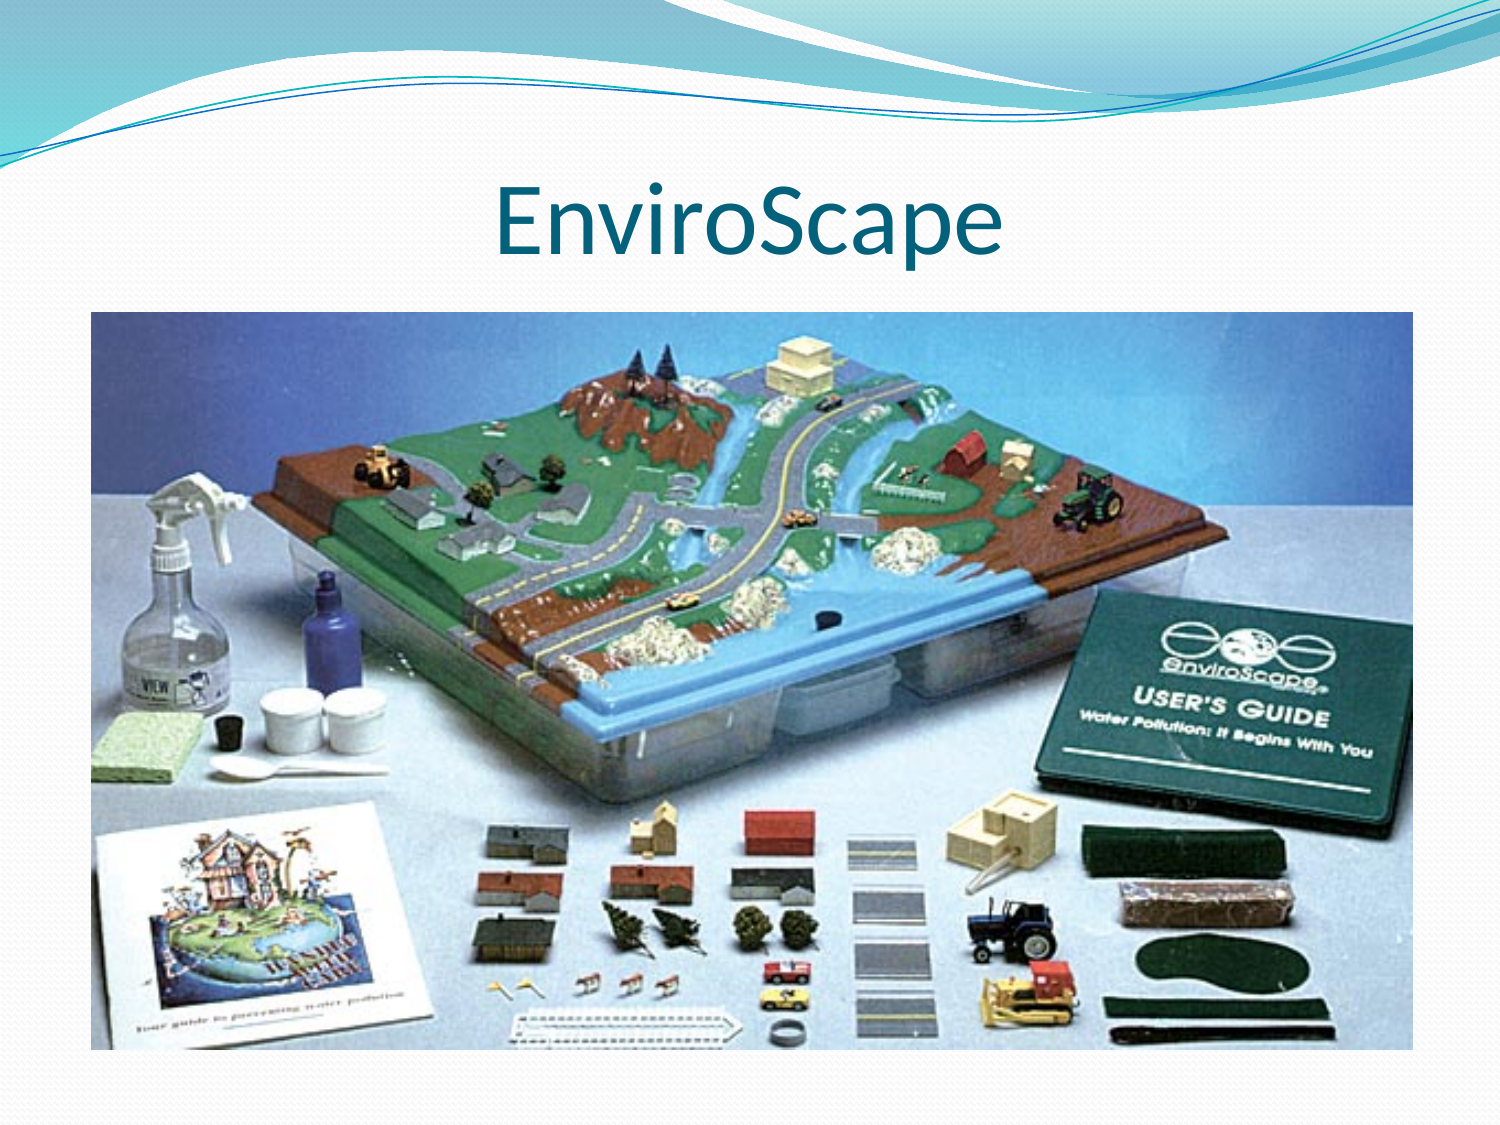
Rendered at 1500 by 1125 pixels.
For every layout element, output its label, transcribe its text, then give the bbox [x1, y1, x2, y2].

picture [91, 312, 1413, 1051]
title EnviroScape [0, 87, 1500, 275]
